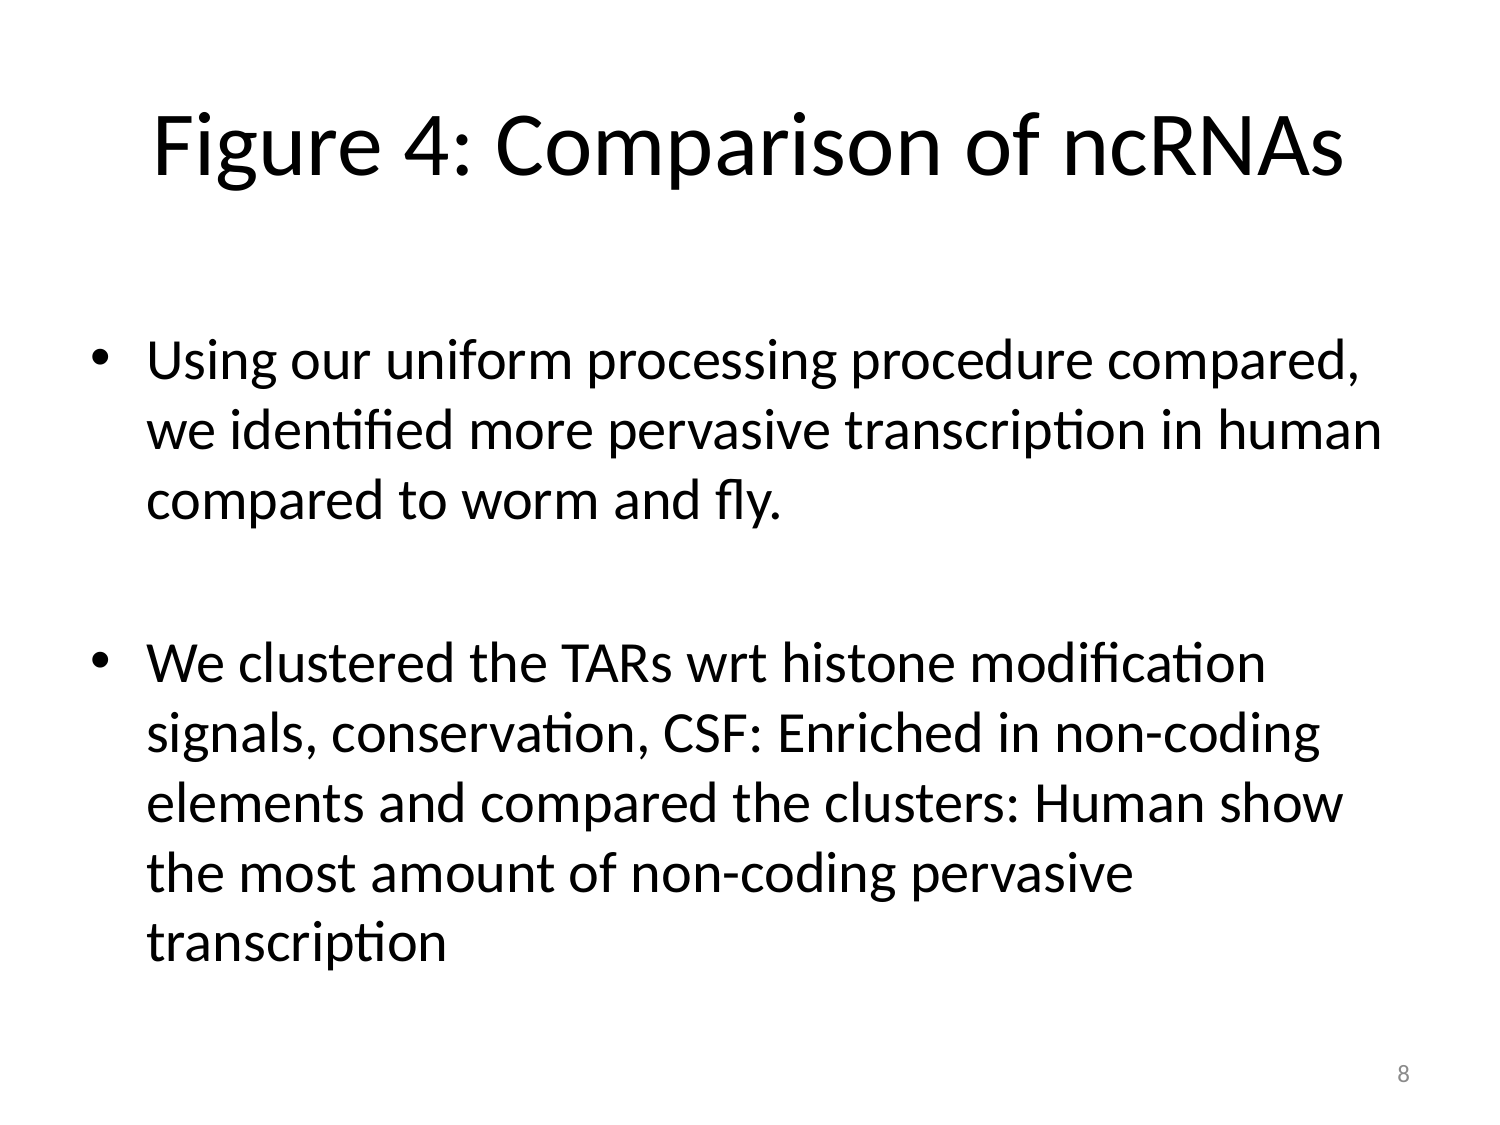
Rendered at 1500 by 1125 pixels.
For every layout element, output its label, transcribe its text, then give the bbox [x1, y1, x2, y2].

list Using our uniform processing procedure compared, we identified more pervasive transcription in human compared to worm and fly. We clustered the TARs wrt histone modification signals, conservation, CSF: Enriched in non-coding elements and compared the clusters: Human show the most amount of non-coding pervasive transcription [75, 313, 1425, 1005]
title Figure 4: Comparison of ncRNAs [75, 45, 1425, 233]
slide_number 8 [1074, 1042, 1425, 1103]
